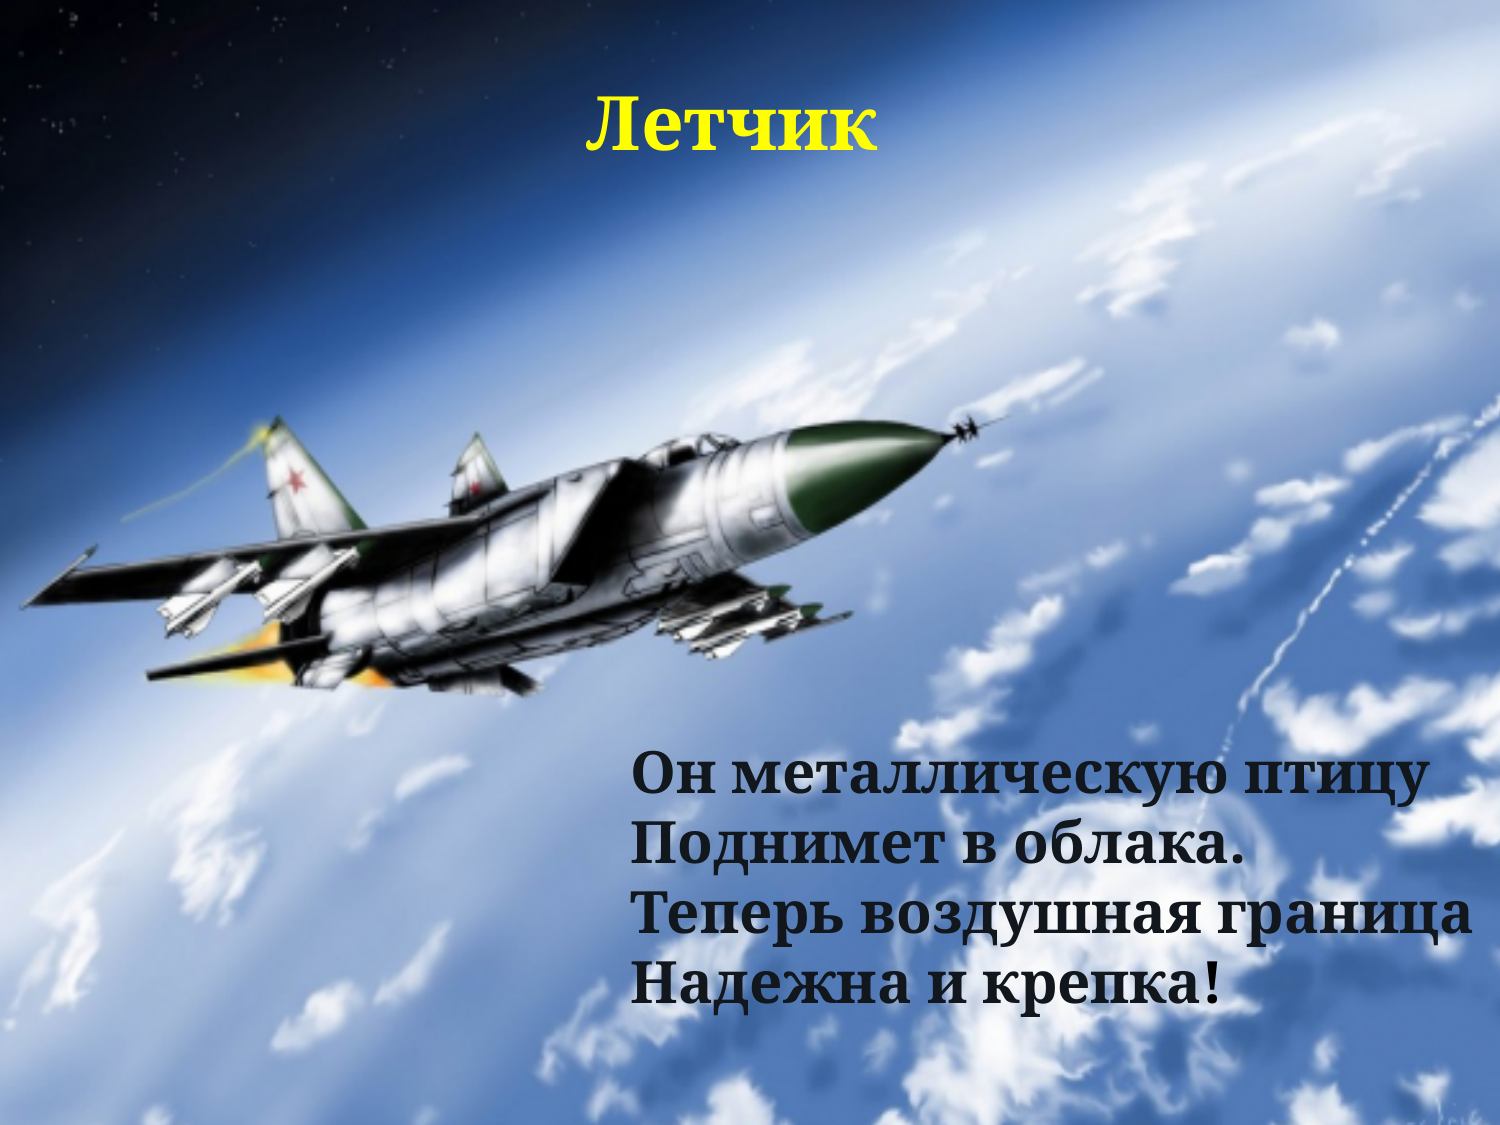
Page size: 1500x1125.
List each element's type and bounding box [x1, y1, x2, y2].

list [0, 0, 1500, 1125]
